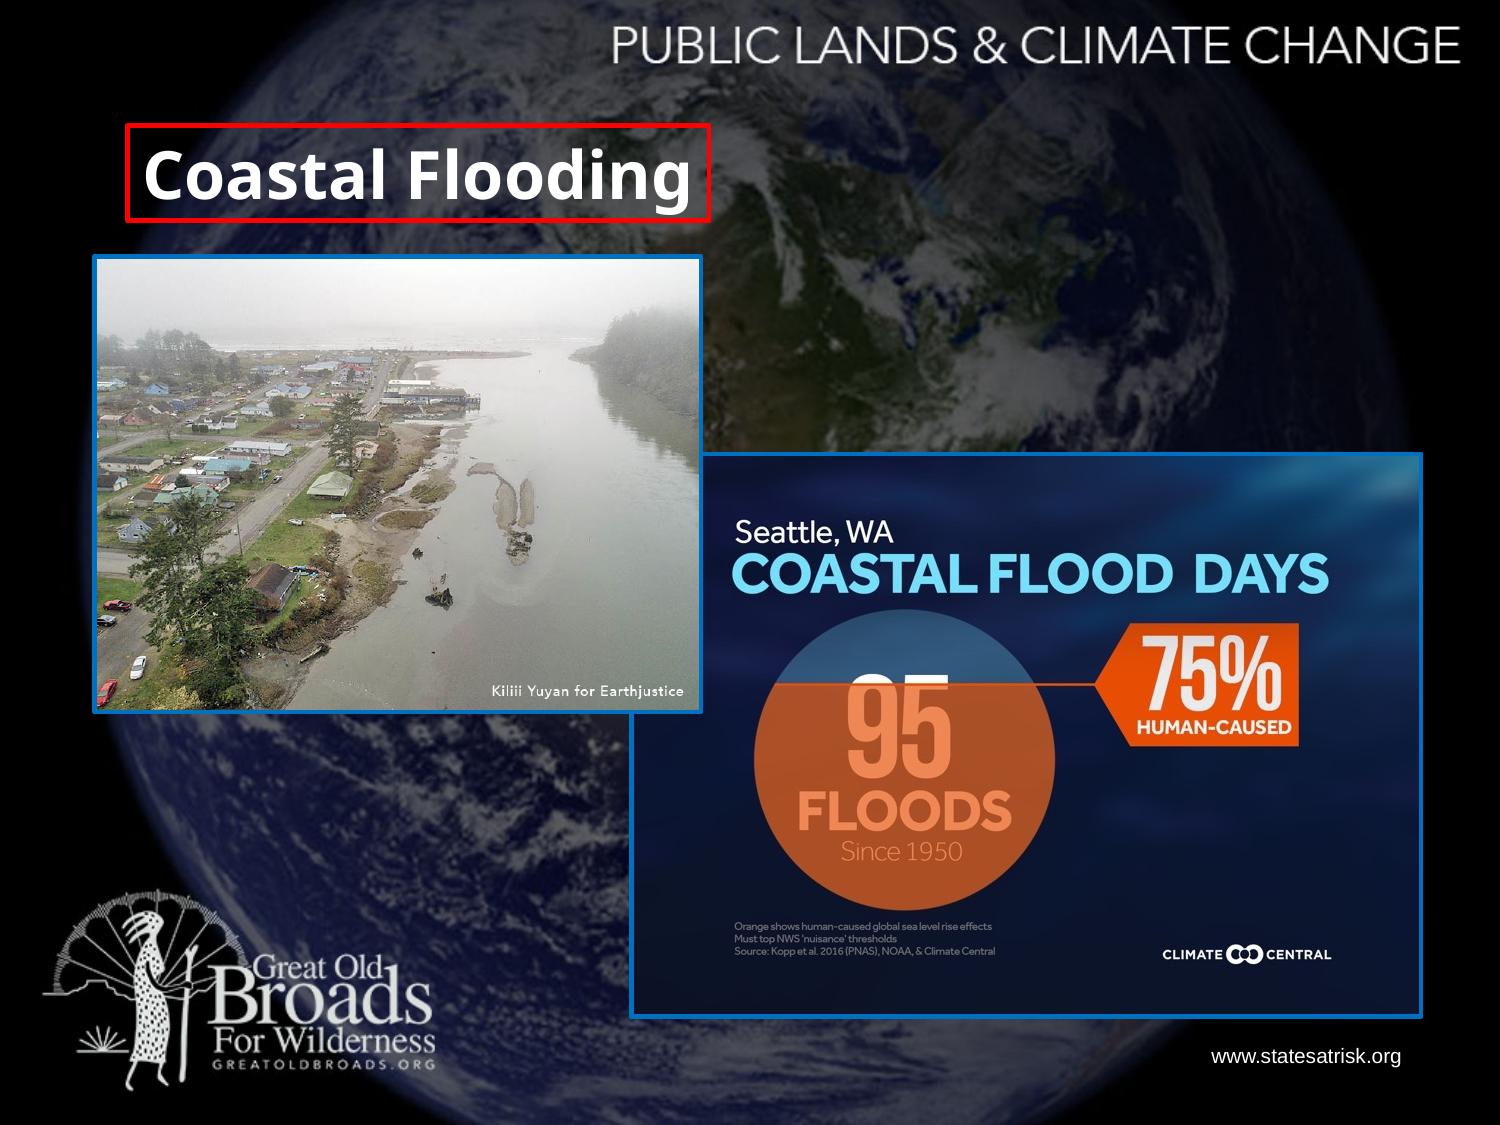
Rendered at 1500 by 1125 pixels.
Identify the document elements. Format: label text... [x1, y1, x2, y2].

picture [0, 0, 1500, 1125]
text_box Coastal Flooding [127, 125, 710, 221]
text_box www.statesatrisk.org [1196, 1034, 1417, 1075]
